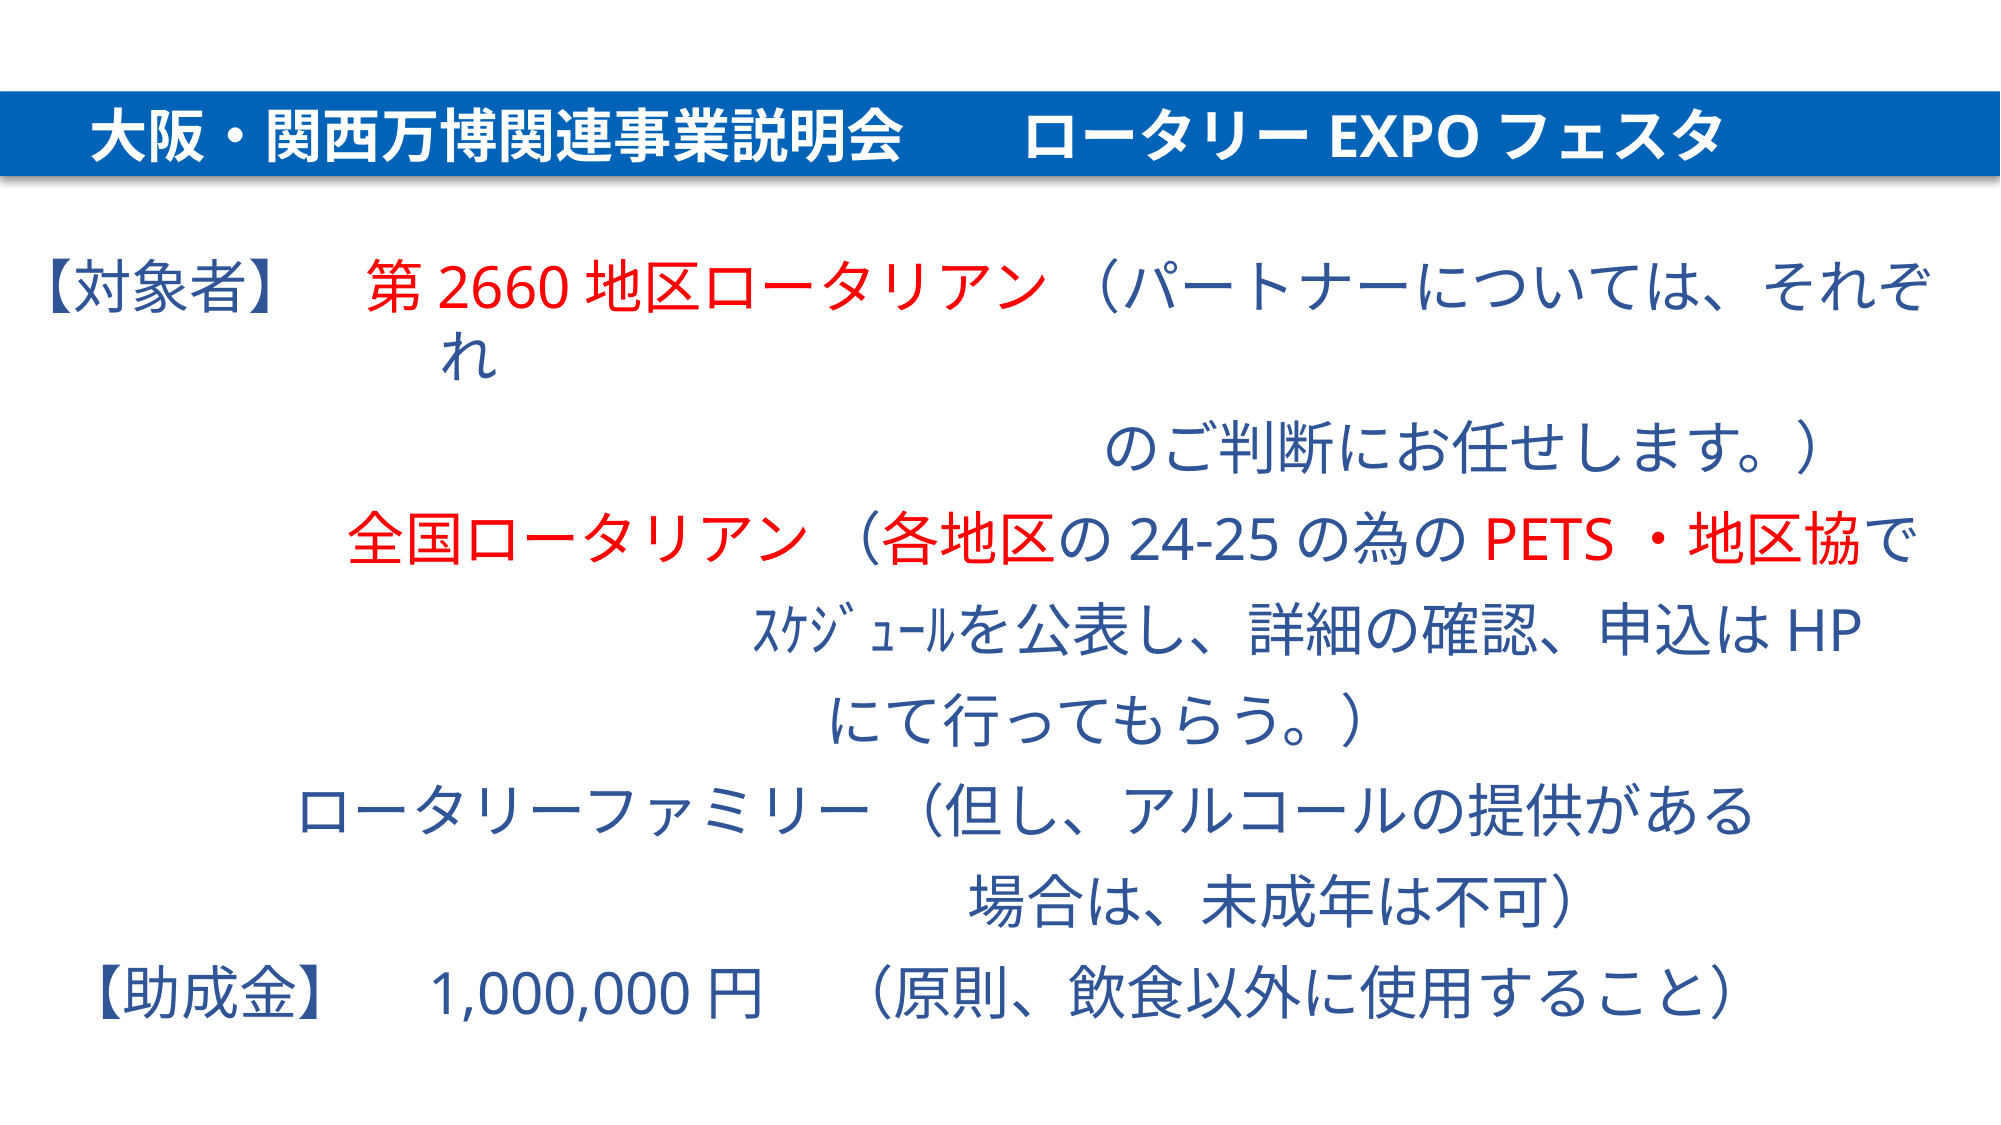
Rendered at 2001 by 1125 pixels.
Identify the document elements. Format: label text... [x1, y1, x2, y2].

text_box 【対象者】 第2660地区ロータリアン （パートナーについては、それぞれ のご判断にお任せします。） 全国ロータリアン （各地区の24‐25の為のPETS・地区協で ｽｹｼﾞｭｰﾙを公表し、詳細の確認、申込はHP にて行ってもらう。） ロータリーファミリー （但し、アルコールの提供がある 場合は、未成年は不可） 【助成金】 1,000,000円 （原則、飲食以外に使用すること） [0, 188, 2000, 1125]
text_box 大阪・関西万博関連事業説明会 ロータリーEXPOフェスタ [0, 91, 2000, 177]
